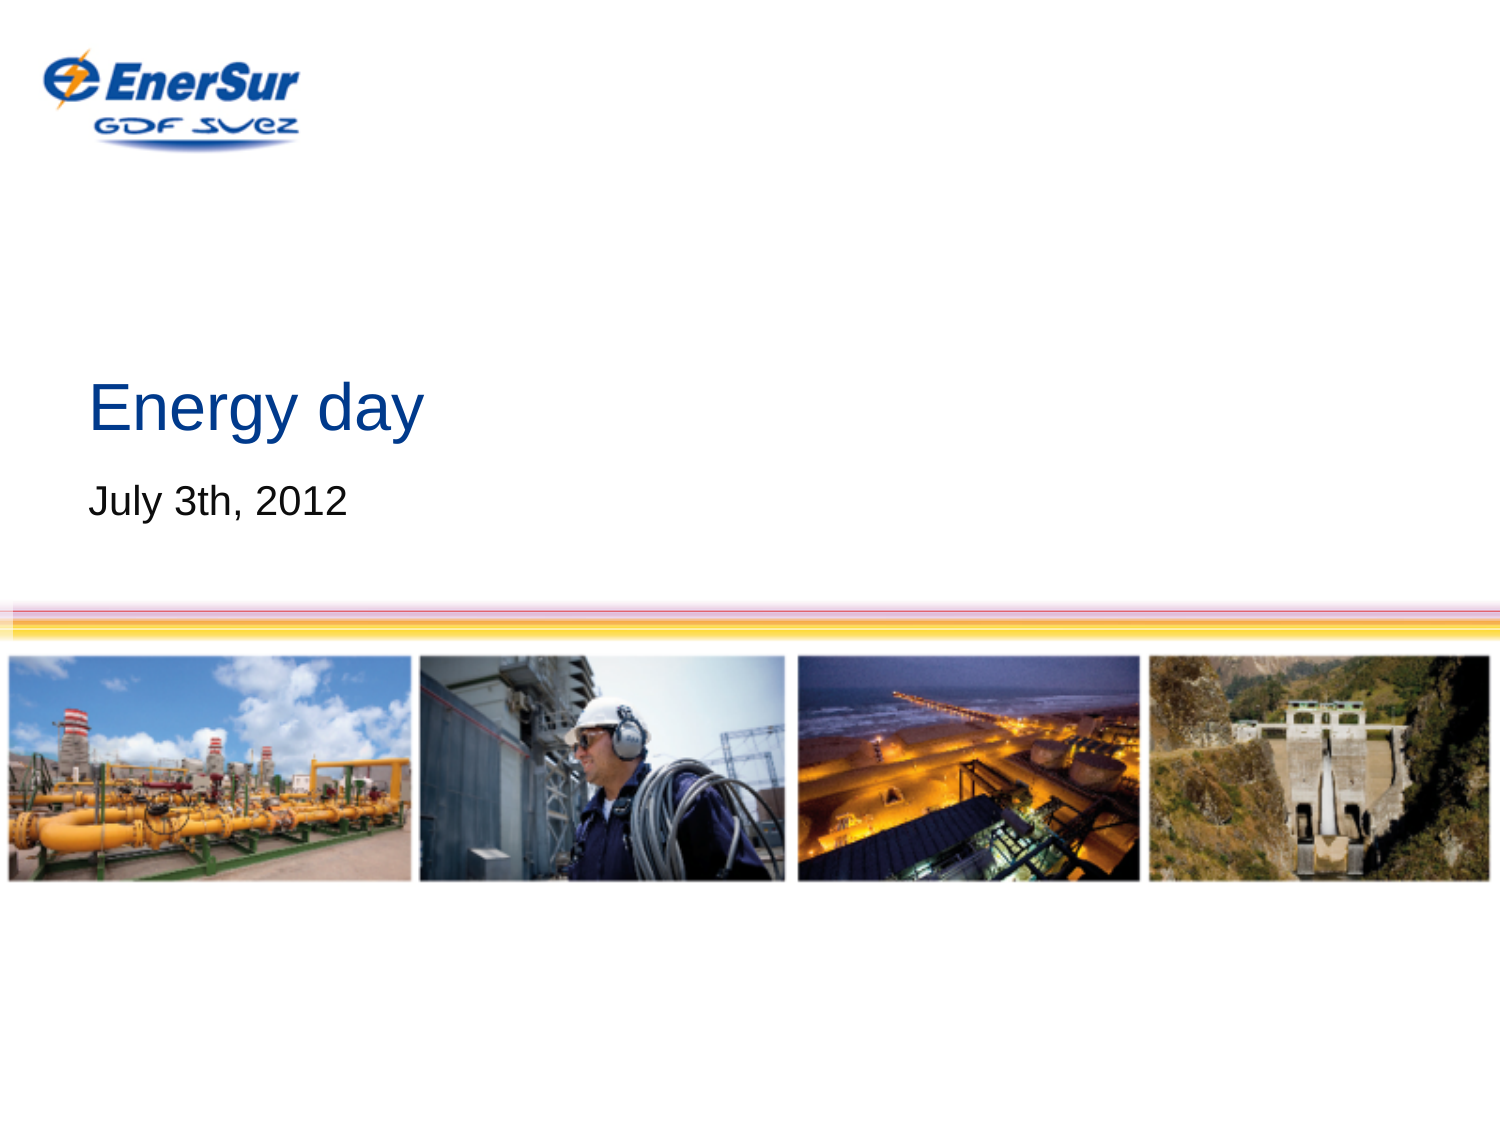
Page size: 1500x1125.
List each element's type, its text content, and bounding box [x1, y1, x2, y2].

picture [0, 597, 1500, 646]
picture [2, 647, 1497, 888]
title Energy day July 3th, 2012 [88, 315, 1412, 524]
picture [37, 42, 321, 165]
